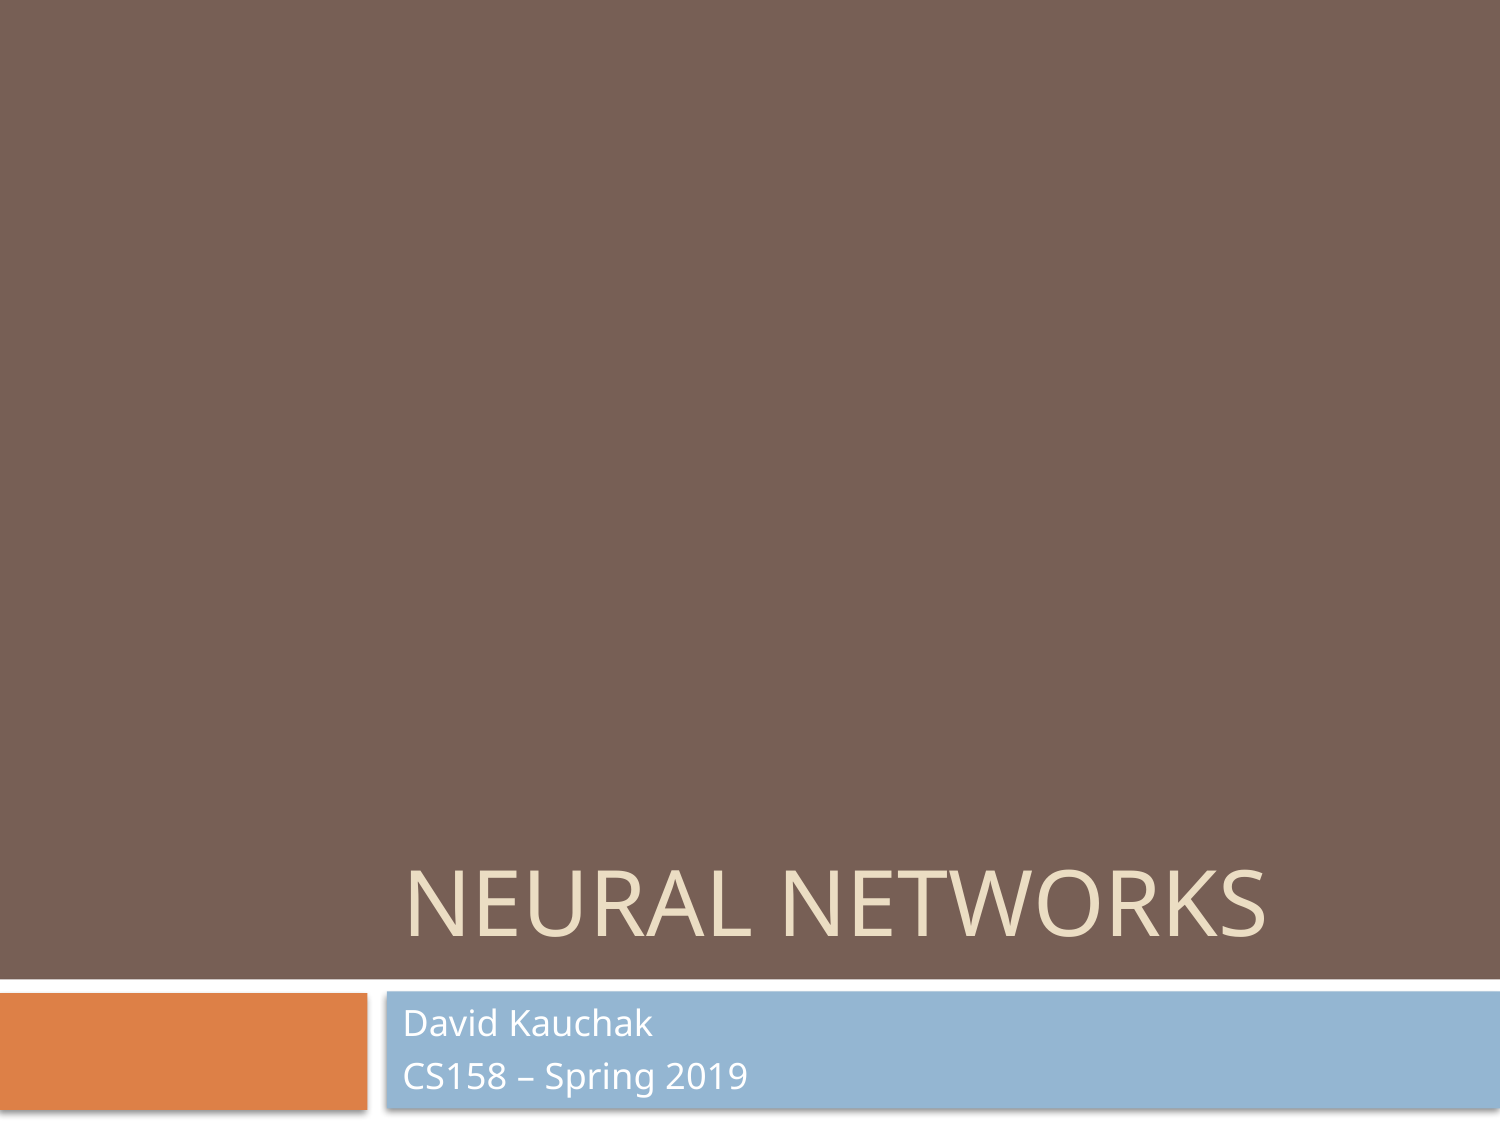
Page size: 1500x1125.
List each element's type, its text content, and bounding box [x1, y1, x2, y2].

subtitle David Kauchak CS158 – Spring 2019 [387, 992, 1488, 1105]
title Neural networks [387, 662, 1450, 963]
